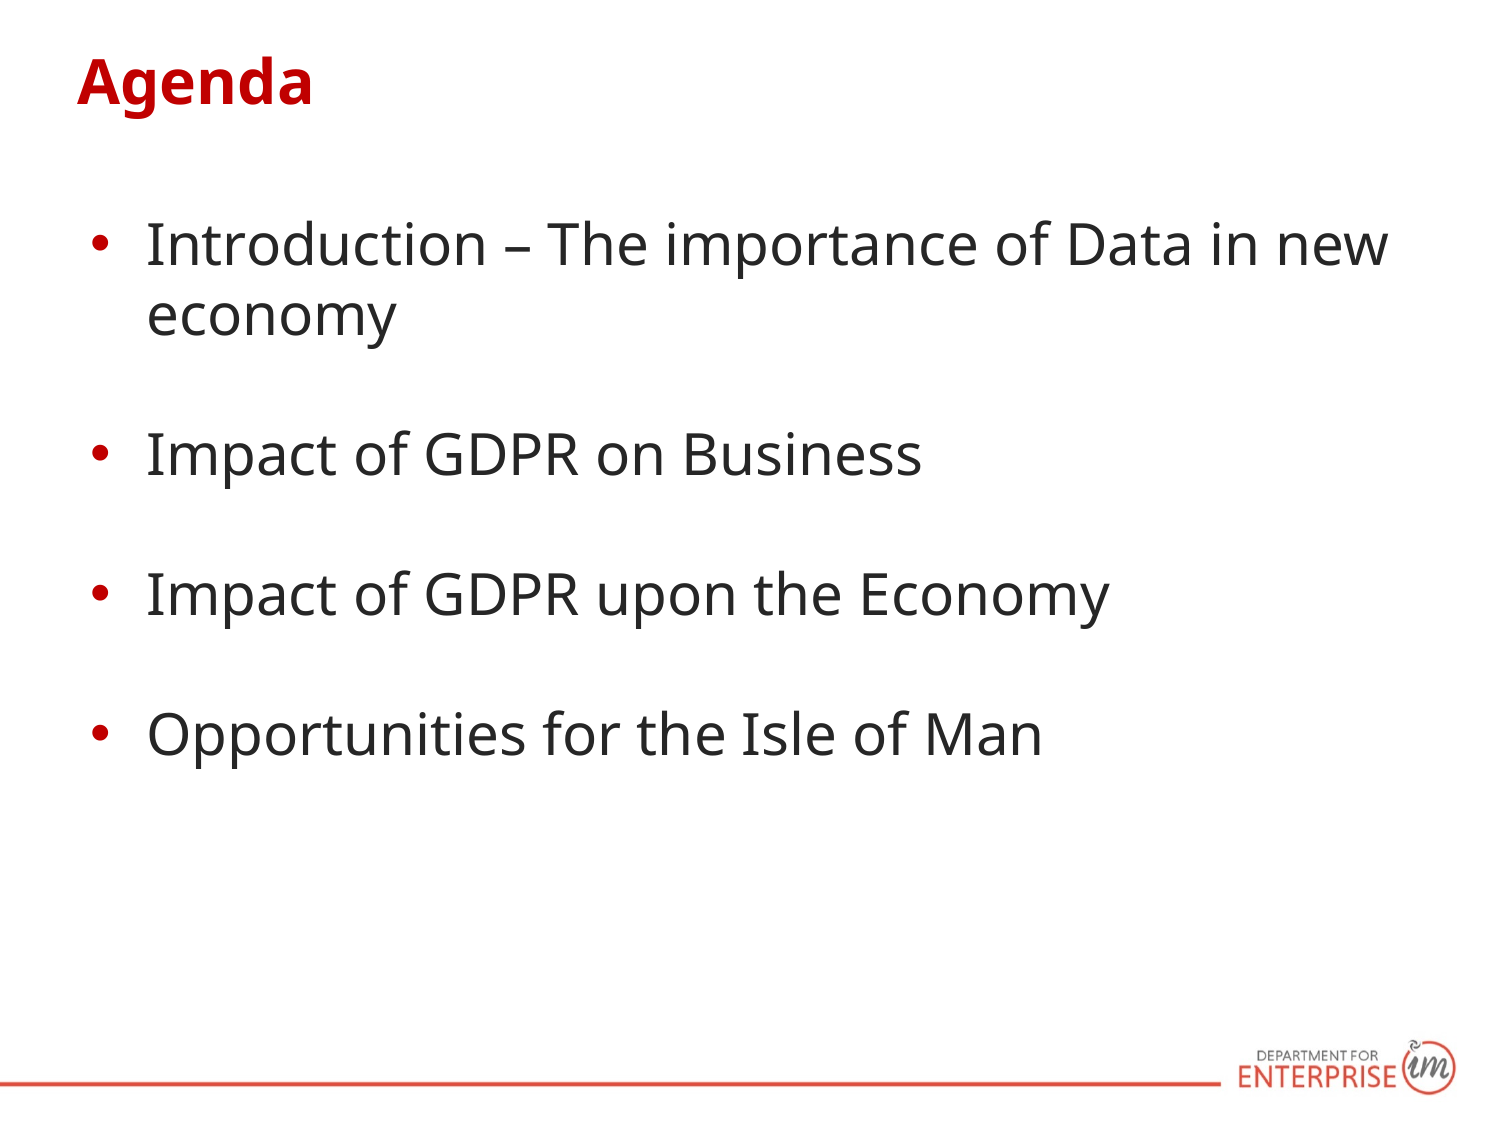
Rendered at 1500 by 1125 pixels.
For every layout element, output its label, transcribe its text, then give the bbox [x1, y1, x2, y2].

title Agenda [62, 29, 1413, 130]
picture [0, 1022, 1500, 1125]
list Introduction – The importance of Data in new economy Impact of GDPR on Business Impact of GDPR upon the Economy Opportunities for the Isle of Man [74, 199, 1426, 1040]
